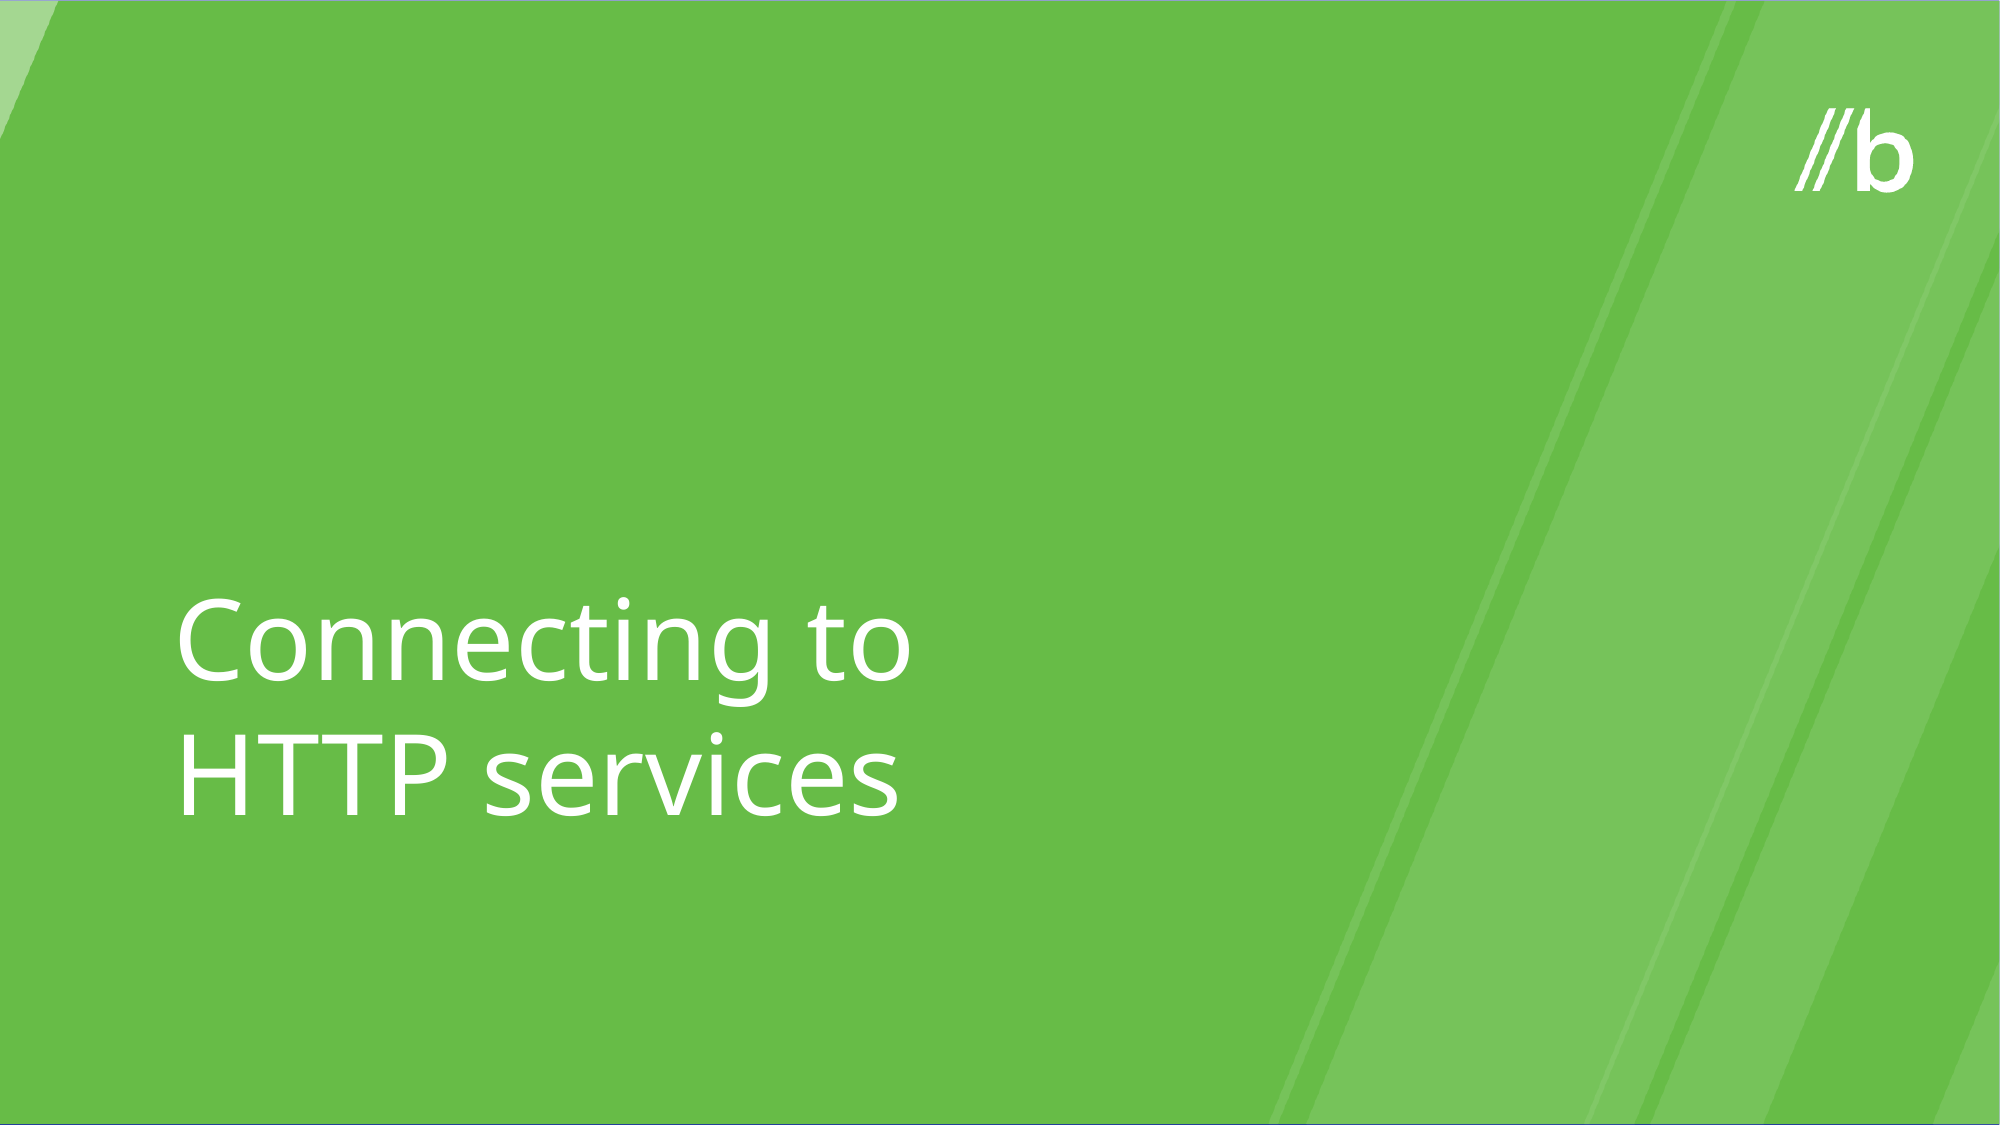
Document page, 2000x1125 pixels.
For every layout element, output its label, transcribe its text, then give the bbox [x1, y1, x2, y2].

text_box Connecting to HTTP services [159, 560, 1426, 846]
picture [0, 0, 2000, 1125]
